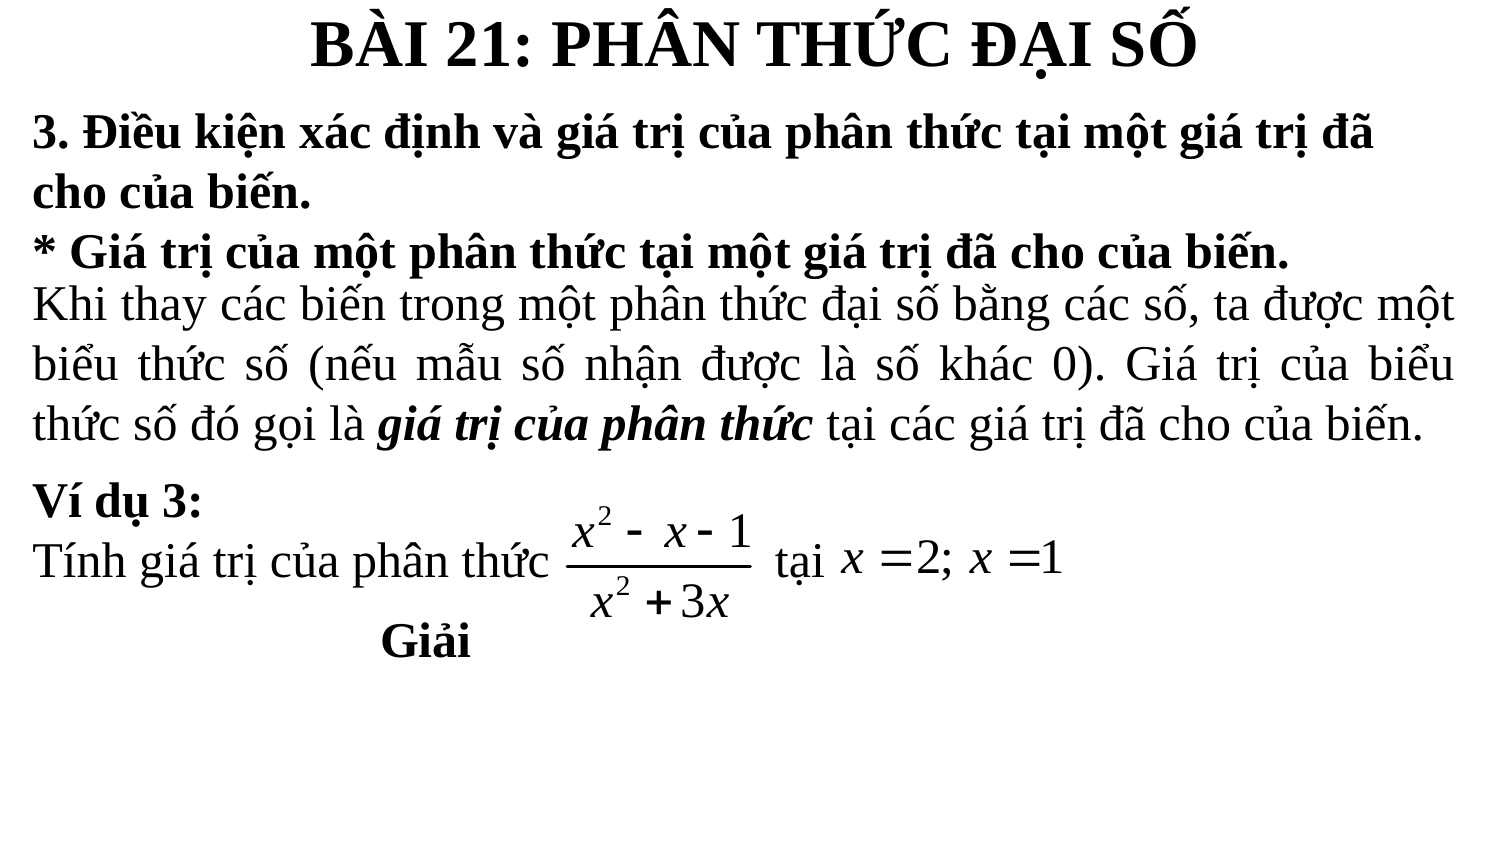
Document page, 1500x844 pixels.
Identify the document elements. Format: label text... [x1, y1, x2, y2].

text_box Khi thay các biến trong một phân thức đại số bằng các số, ta được một biểu thức số (nếu mẫu số nhận được là số khác 0). Giá trị của biểu thức số đó gọi là giá trị của phân thức tại các giá trị đã cho của biến. [17, 262, 1471, 458]
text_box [562, 498, 756, 625]
text_box Giải [365, 599, 487, 675]
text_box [835, 533, 1065, 590]
text_box 3. Điều kiện xác định và giá trị của phân thức tại một giá trị đã cho của biến. * Giá trị của một phân thức tại một giá trị đã cho của biến. [17, 91, 1471, 262]
text_box Ví dụ 3: Tính giá trị của phân thức tại [17, 459, 1306, 595]
text_box BÀI 21: PHÂN THỨC ĐẠI SỐ [141, 0, 1370, 86]
